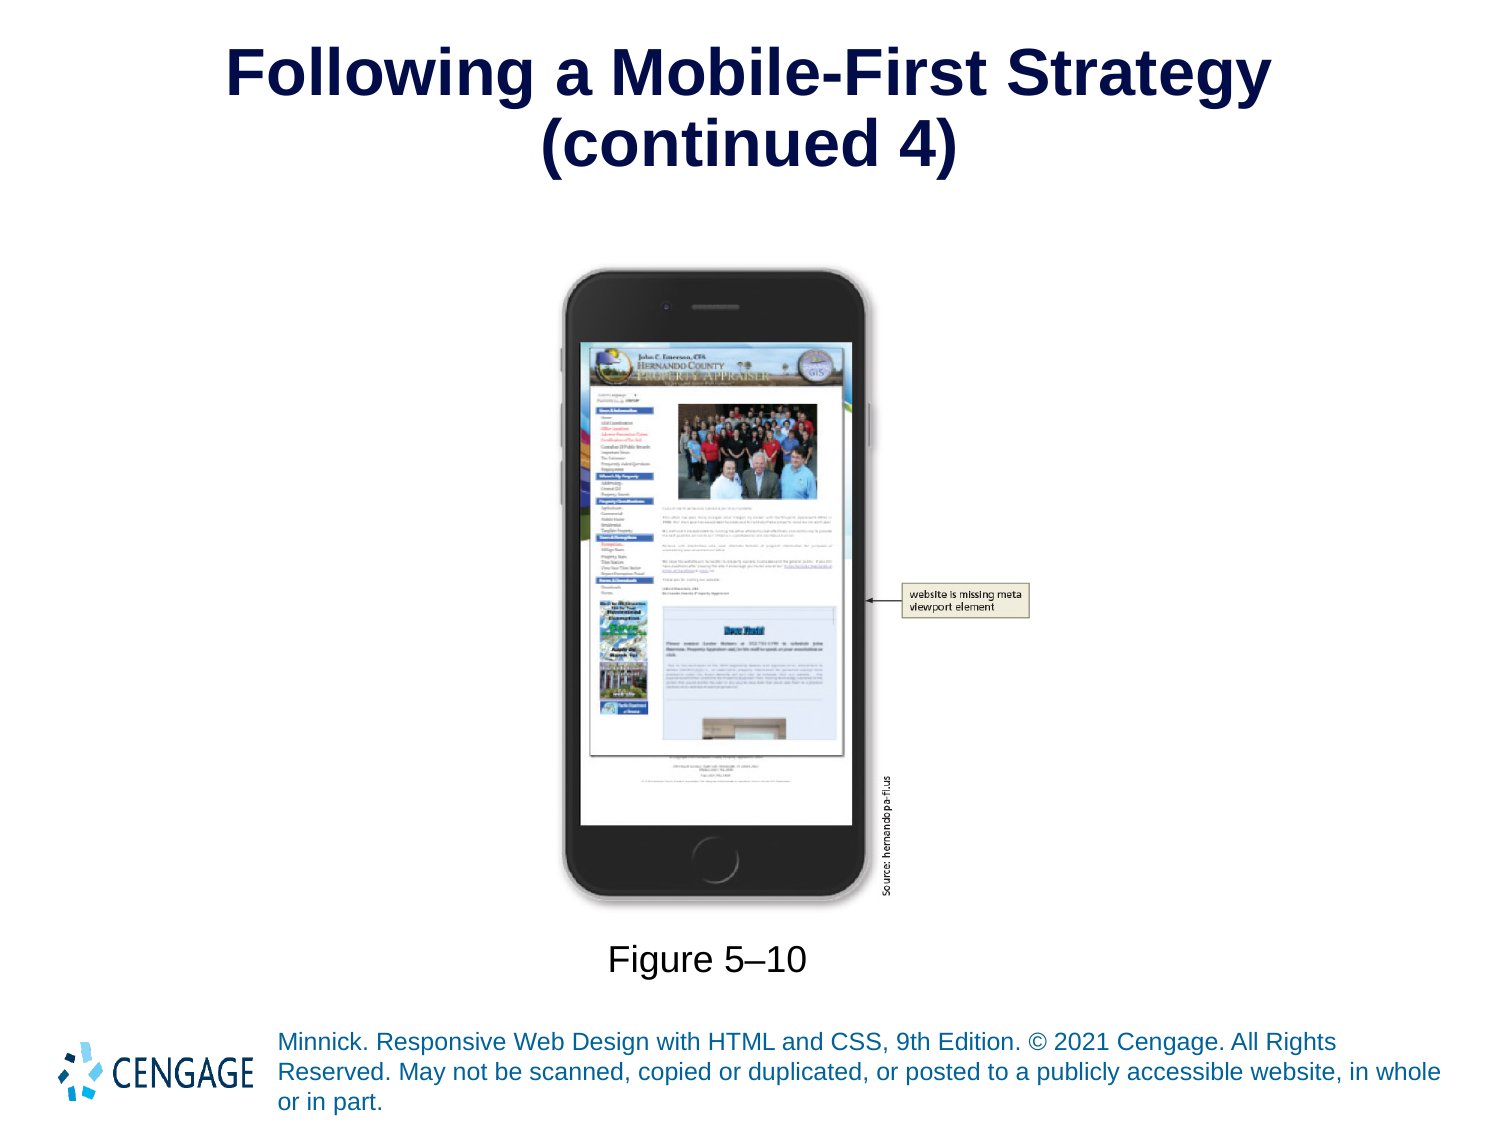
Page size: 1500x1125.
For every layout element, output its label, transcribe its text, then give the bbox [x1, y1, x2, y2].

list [549, 256, 1035, 919]
list Figure 5–10 [607, 940, 893, 1000]
picture [58, 1042, 253, 1101]
footer Minnick. Responsive Web Design with HTML and CSS, 9th Edition. © 2021 Cengage. All Rights Reserved. May not be scanned, copied or duplicated, or posted to a publicly accessible website, in whole or in part. [262, 1040, 1475, 1100]
title Following a Mobile-First Strategy (continued 4) [103, 37, 1397, 188]
